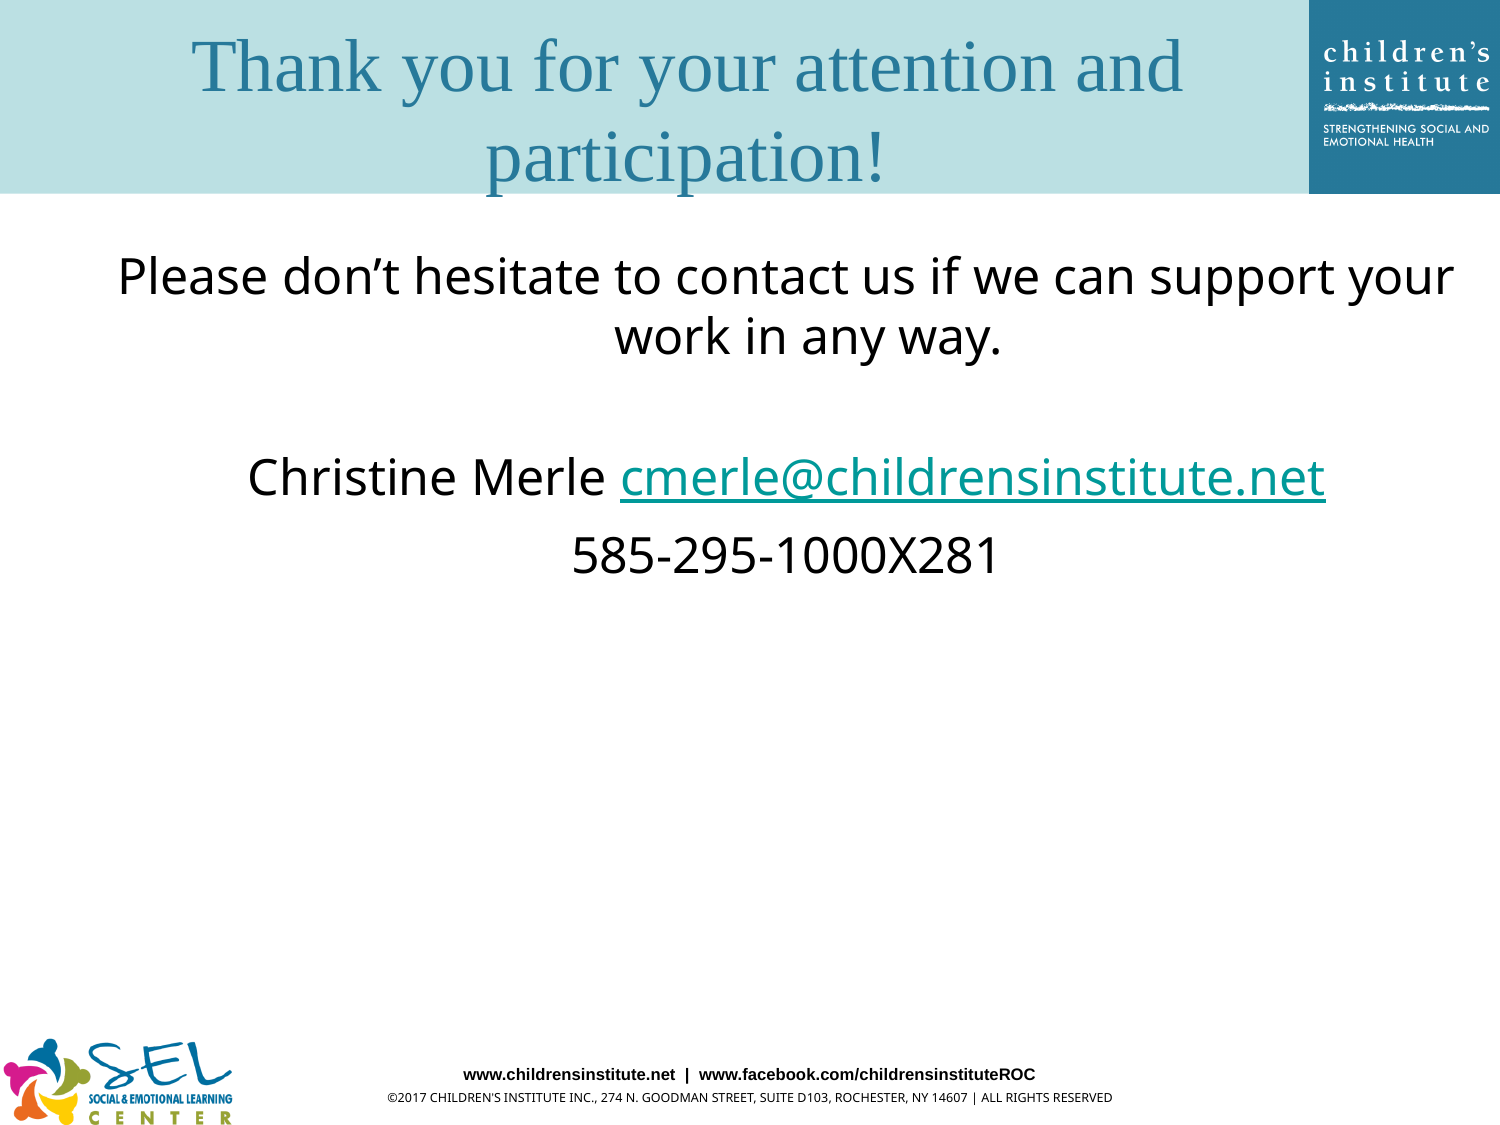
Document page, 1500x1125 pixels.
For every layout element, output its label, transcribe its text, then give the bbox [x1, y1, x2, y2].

picture [1309, 0, 1500, 194]
title Thank you for your attention and participation! [87, 24, 1288, 188]
list Please don’t hesitate to contact us if we can support your work in any way. Christine Merle cmerle@childrensinstitute.net 585-295-1000X281 [87, 237, 1487, 913]
picture [2, 1037, 233, 1125]
